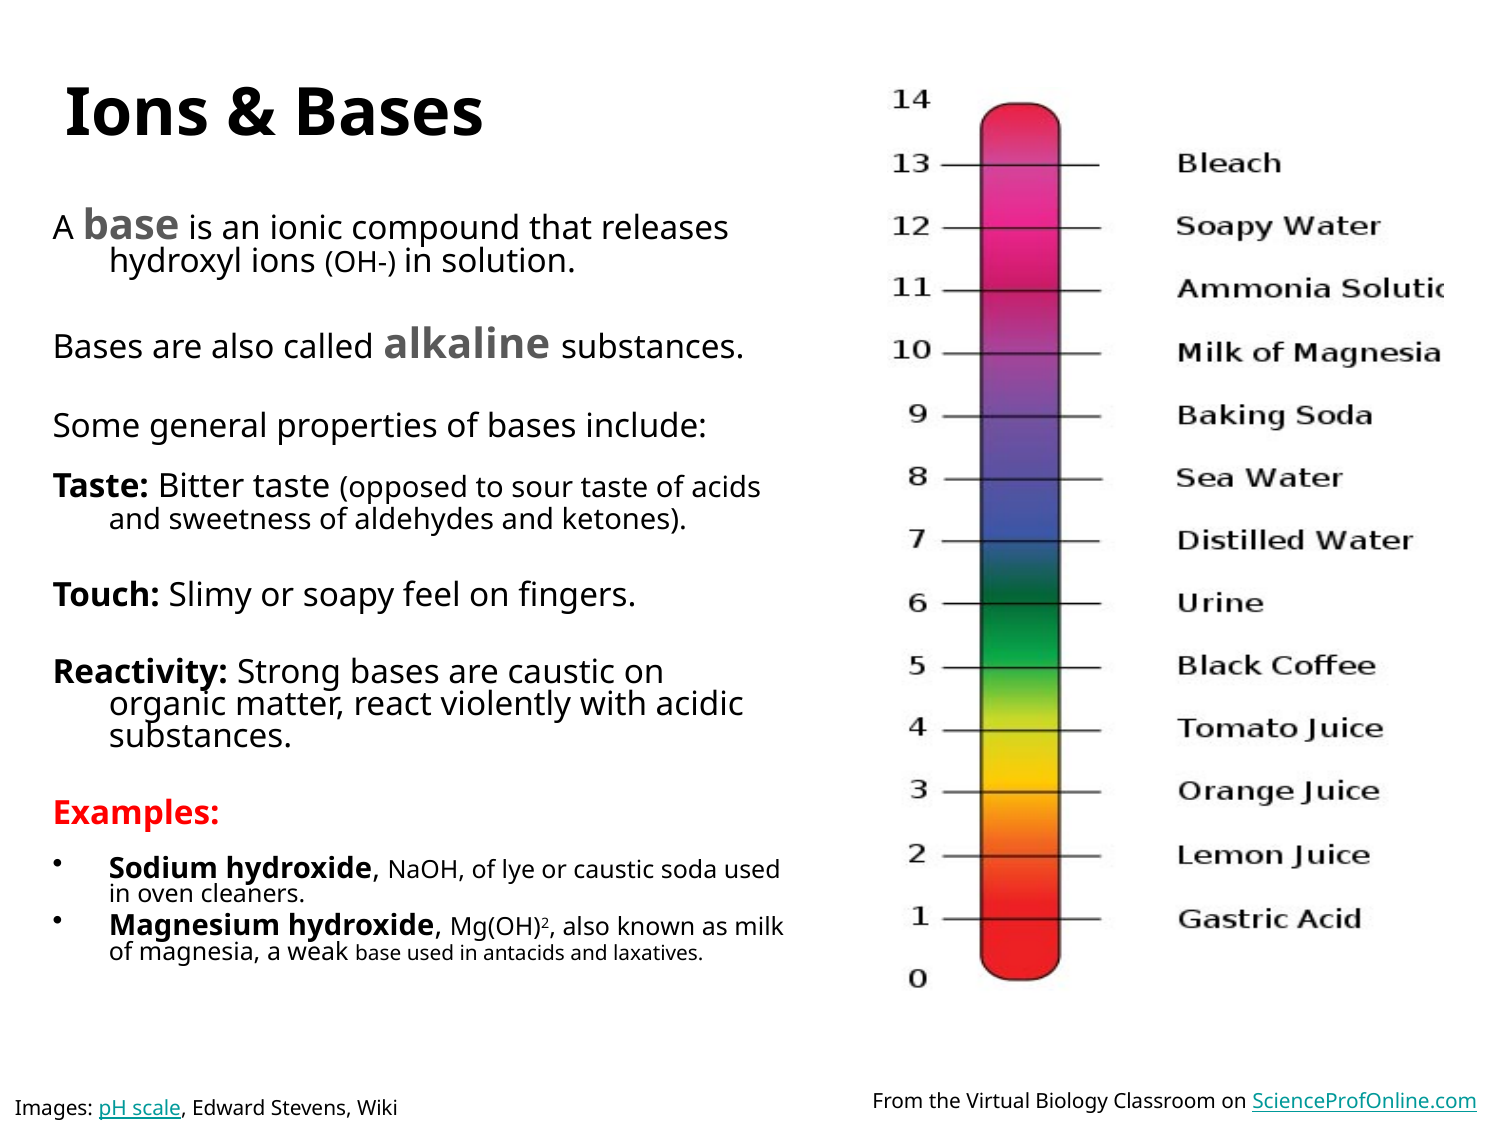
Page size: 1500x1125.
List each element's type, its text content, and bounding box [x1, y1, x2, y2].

text_box From the Virtual Biology Classroom on ScienceProfOnline.com [857, 1080, 1492, 1124]
title Ions & Bases [50, 50, 1400, 168]
list A base is an ionic compound that releases hydroxyl ions (OH-) in solution. Bases are also called alkaline substances. Some general properties of bases include: Taste: Bitter taste (opposed to sour taste of acids and sweetness of aldehydes and ketones). Touch: Slimy or soapy feel on fingers. Reactivity: Strong bases are caustic on organic matter, react violently with acidic substances. Examples: Sodium hydroxide, NaOH, of lye or caustic soda used in oven cleaners. Magnesium hydroxide, Mg(OH)2, also known as milk of magnesia, a weak base used in antacids and laxatives. [37, 200, 800, 1063]
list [887, 87, 1444, 1001]
text_box Images: pH scale, Edward Stevens, Wiki [0, 1087, 525, 1125]
